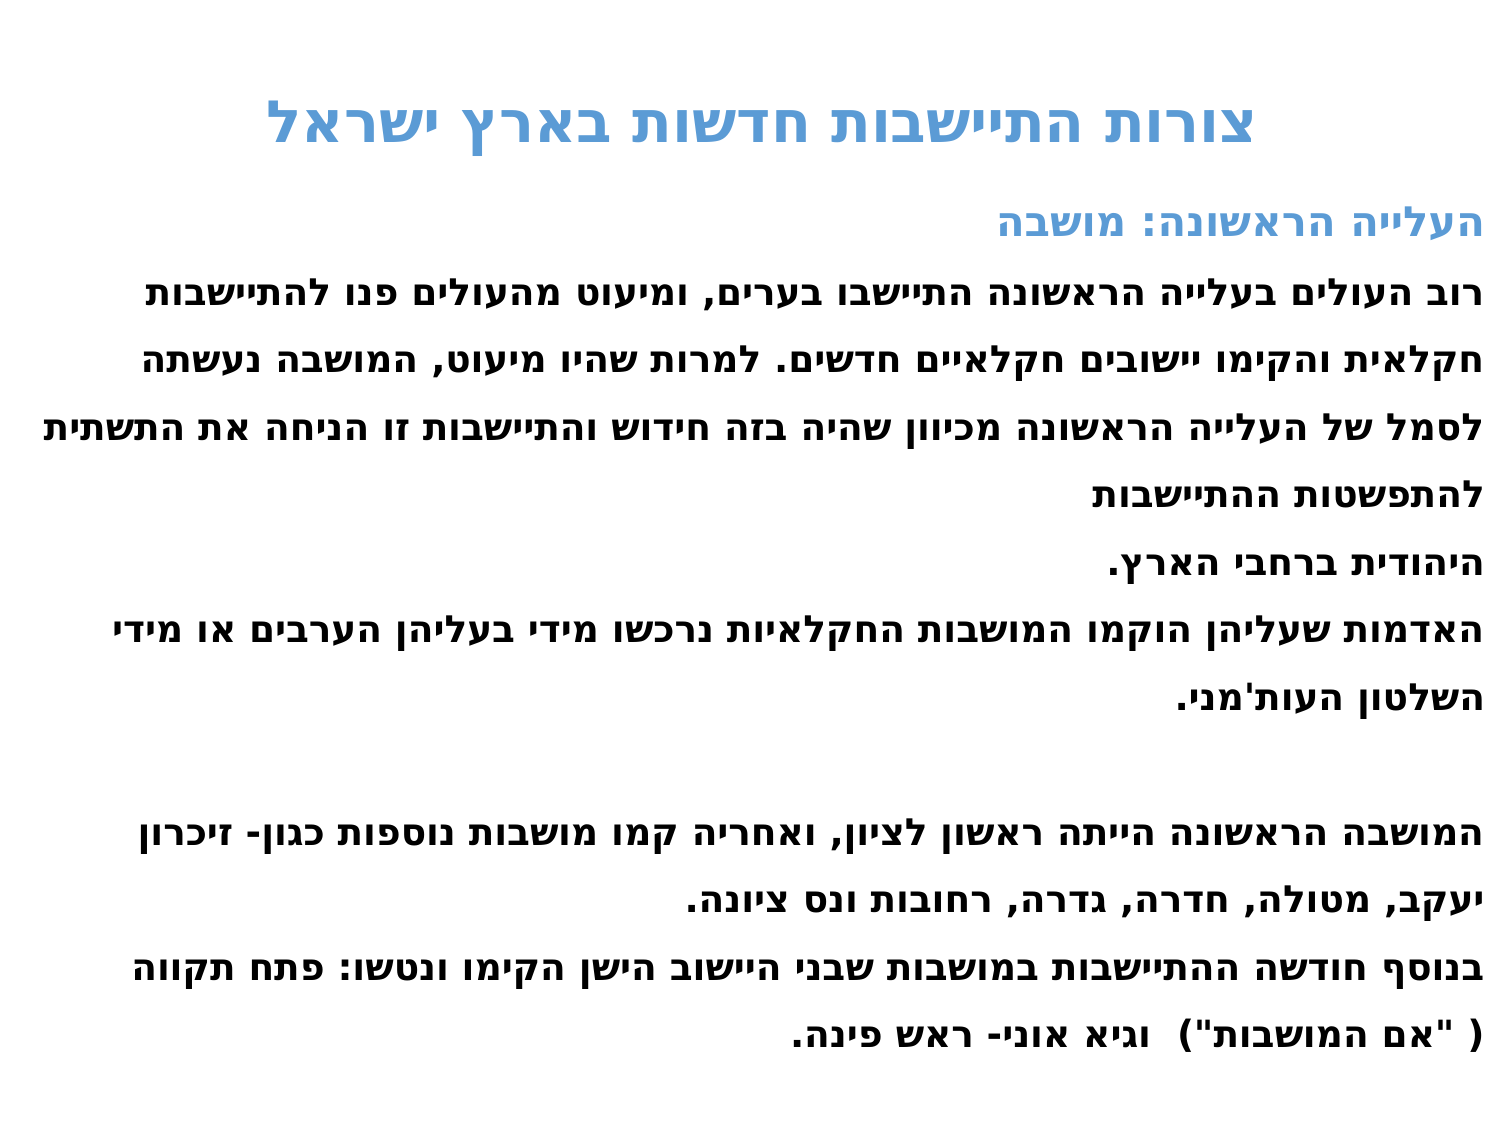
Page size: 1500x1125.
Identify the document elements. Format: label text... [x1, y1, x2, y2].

text_box צורות התיישבות חדשות בארץ ישראל [174, 76, 1350, 162]
text_box העלייה הראשונה: מושבה רוב העולים בעלייה הראשונה התיישבו בערים, ומיעוט מהעולים פנו להתיישבות חקלאית והקימו יישובים חקלאיים חדשים. למרות שהיו מיעוט, המושבה נעשתה לסמל של העלייה הראשונה מכיוון שהיה בזה חידוש והתיישבות זו הניחה את התשתית להתפשטות ההתיישבות היהודית ברחבי הארץ. האדמות שעליהן הוקמו המושבות החקלאיות נרכשו מידי בעליהן הערבים או מידי השלטון העות'מני. המושבה הראשונה הייתה ראשון לציון, ואחריה קמו מושבות נוספות כגון- זיכרון יעקב, מטולה, חדרה, גדרה, רחובות ונס ציונה. בנוסף חודשה ההתיישבות במושבות שבני היישוב הישן הקימו ונטשו: פתח תקווה ( "אם המושבות") וגיא אוני- ראש פינה. [24, 162, 1500, 1125]
